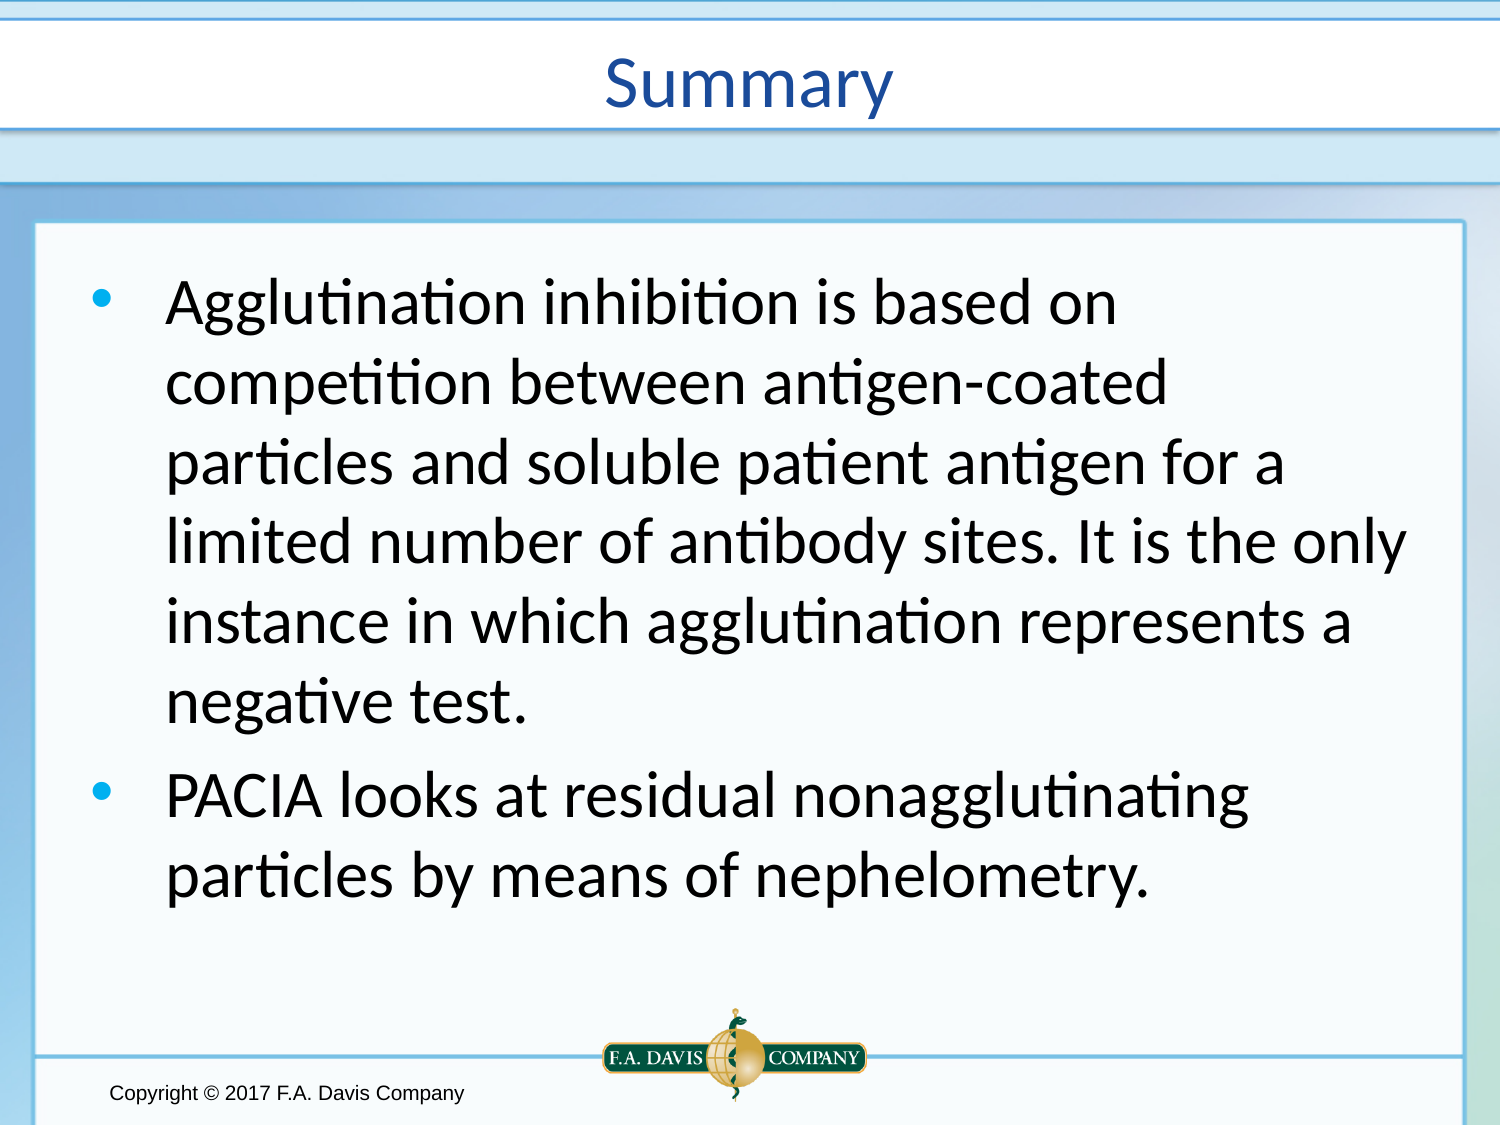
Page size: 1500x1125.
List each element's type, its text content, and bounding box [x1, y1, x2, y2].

picture [0, 135, 1500, 1125]
title Summary [0, 21, 1500, 135]
list Agglutination inhibition is based on competition between antigen-coated particles and soluble patient antigen for a limited number of antibody sites. It is the only instance in which agglutination represents a negative test. PACIA looks at residual nonagglutinating particles by means of nephelometry. [75, 249, 1425, 1005]
picture [0, 0, 1500, 21]
